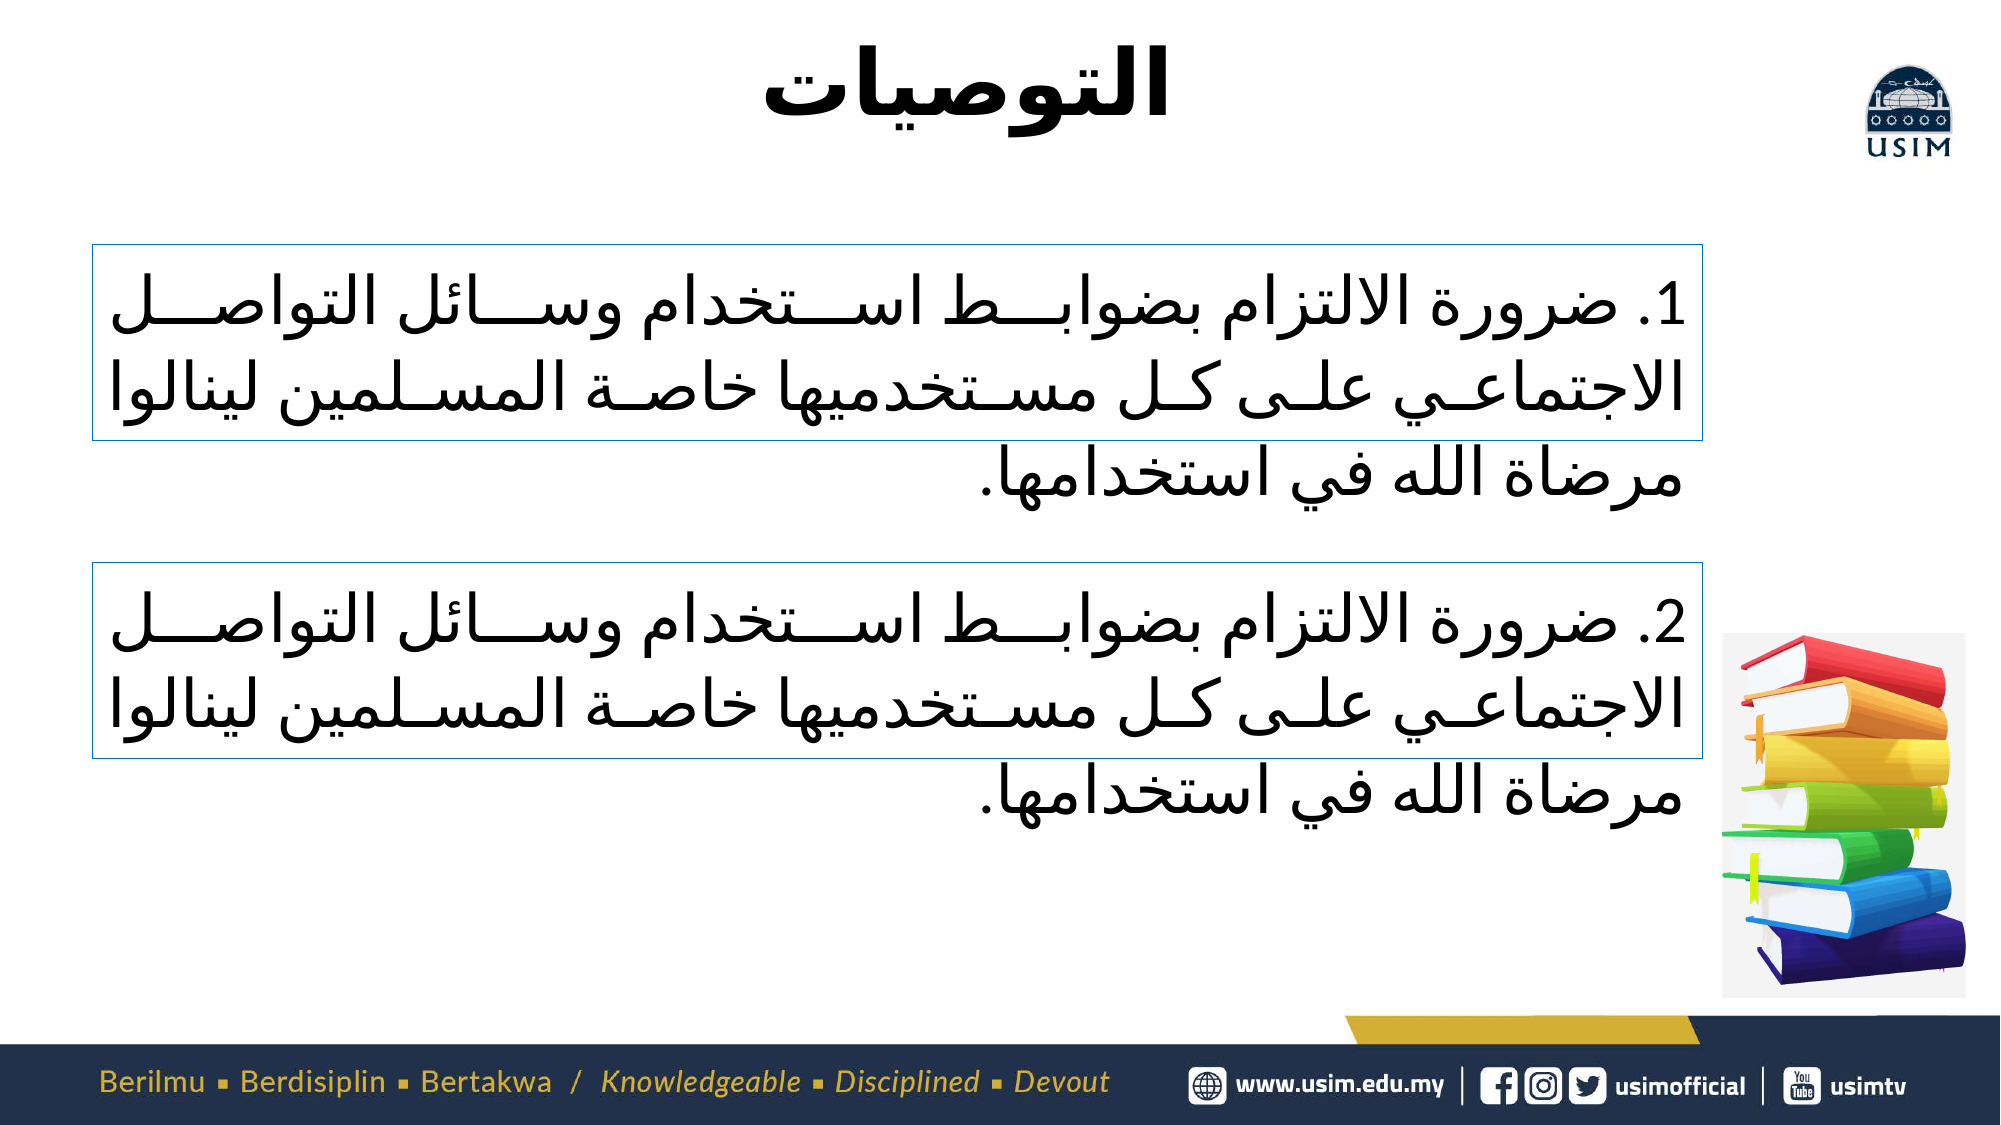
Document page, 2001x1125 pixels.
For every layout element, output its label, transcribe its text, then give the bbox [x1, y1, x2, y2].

text_box 2. ضرورة الالتزام بضوابط استخدام وسائل التواصل الاجتماعي على كل مستخدميها خاصة المسلمين لينالوا مرضاة الله في استخدامها. [92, 562, 1703, 759]
text_box التوصيات [92, 16, 1842, 142]
picture [0, 0, 2000, 1125]
text_box 1. ضرورة الالتزام بضوابط استخدام وسائل التواصل الاجتماعي على كل مستخدميها خاصة المسلمين لينالوا مرضاة الله في استخدامها. [92, 244, 1703, 441]
